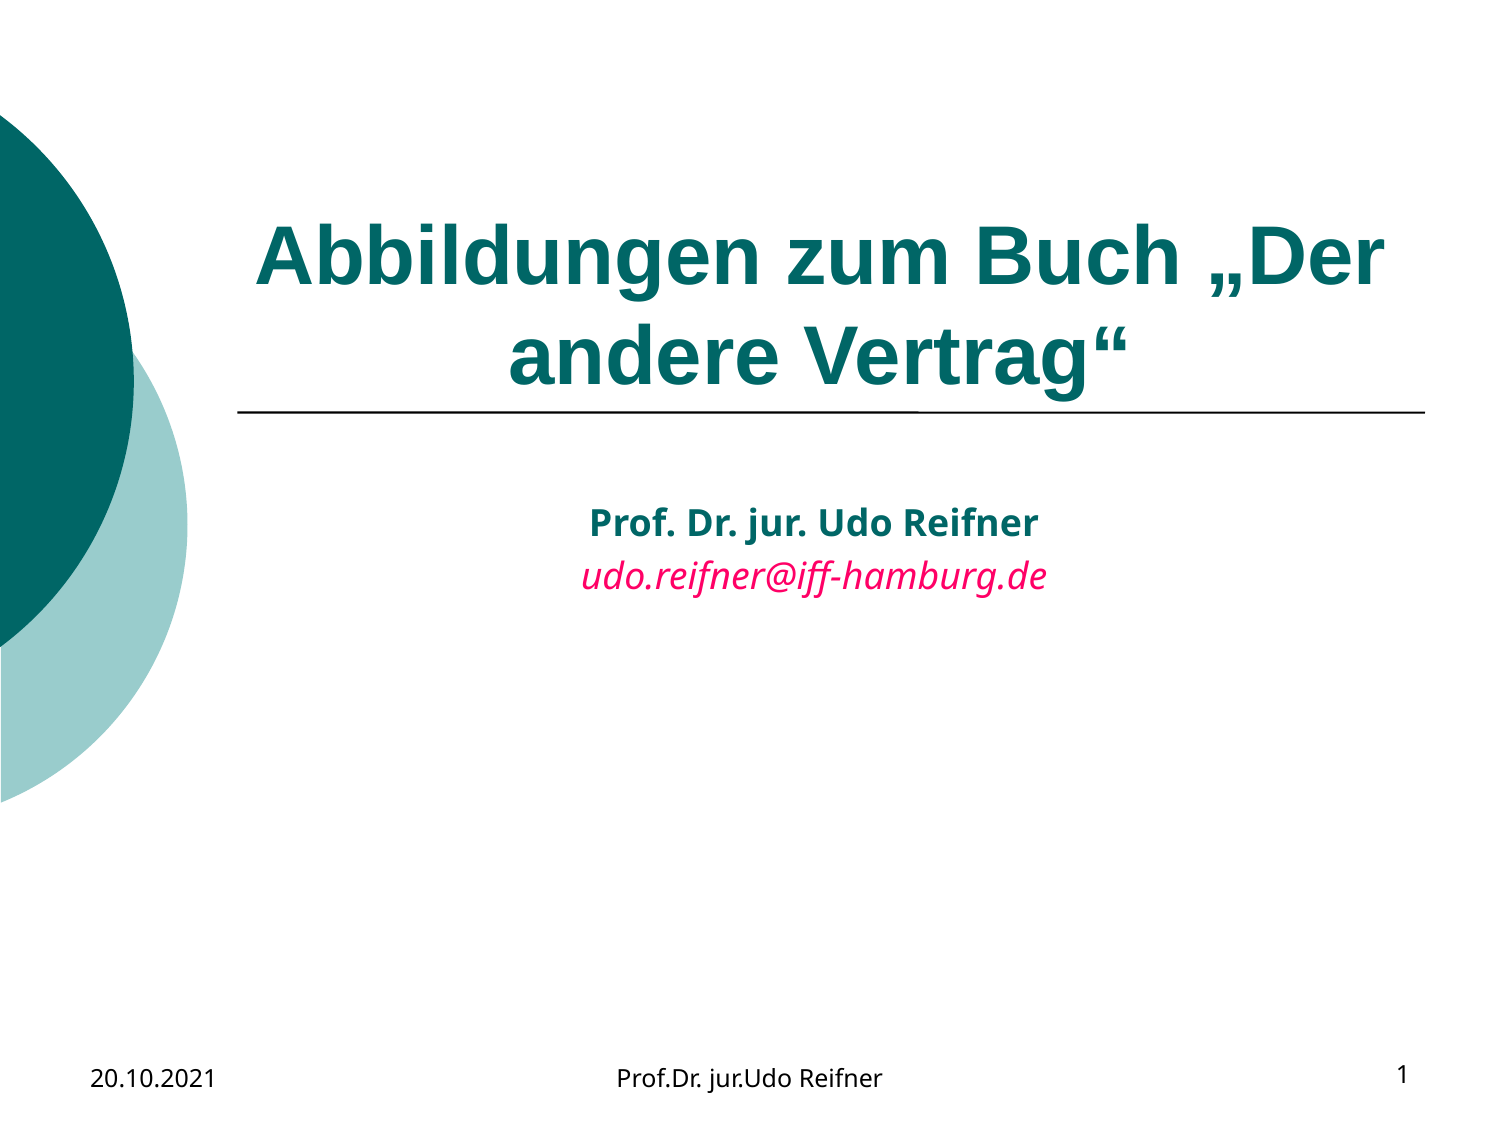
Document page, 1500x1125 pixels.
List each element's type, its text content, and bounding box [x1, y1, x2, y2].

subtitle Prof. Dr. jur. Udo Reifner udo.reifner@iff-hamburg.de [289, 491, 1340, 847]
title Abbildungen zum Buch „Der andere Vertrag“ [171, 54, 1471, 409]
footer Prof.Dr. jur.Udo Reifner [512, 1025, 988, 1100]
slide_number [75, 1025, 425, 1100]
slide_number 1 [1074, 1025, 1425, 1100]
